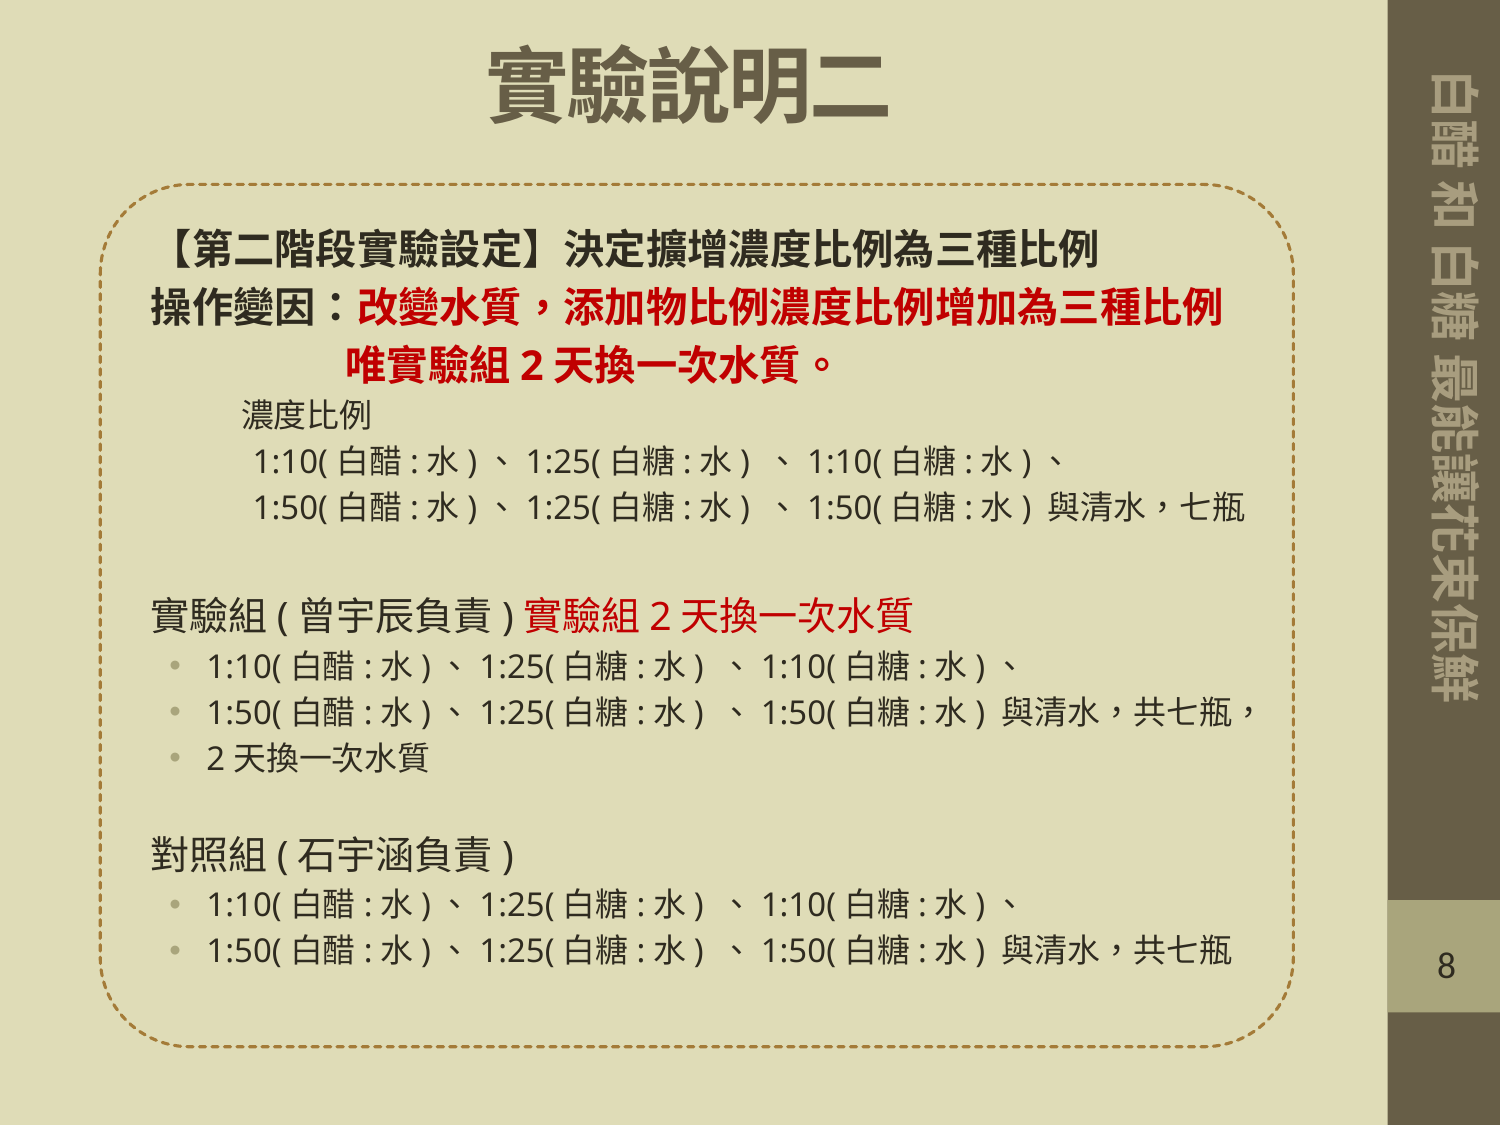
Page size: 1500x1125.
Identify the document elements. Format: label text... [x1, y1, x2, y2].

text_box 8 [1422, 933, 1472, 994]
text_box 白醋 和 白糖 最能讓花束保鮮 [1342, 54, 1495, 740]
text_box [100, 184, 1294, 1047]
title 實驗說明二 [76, 7, 1302, 160]
